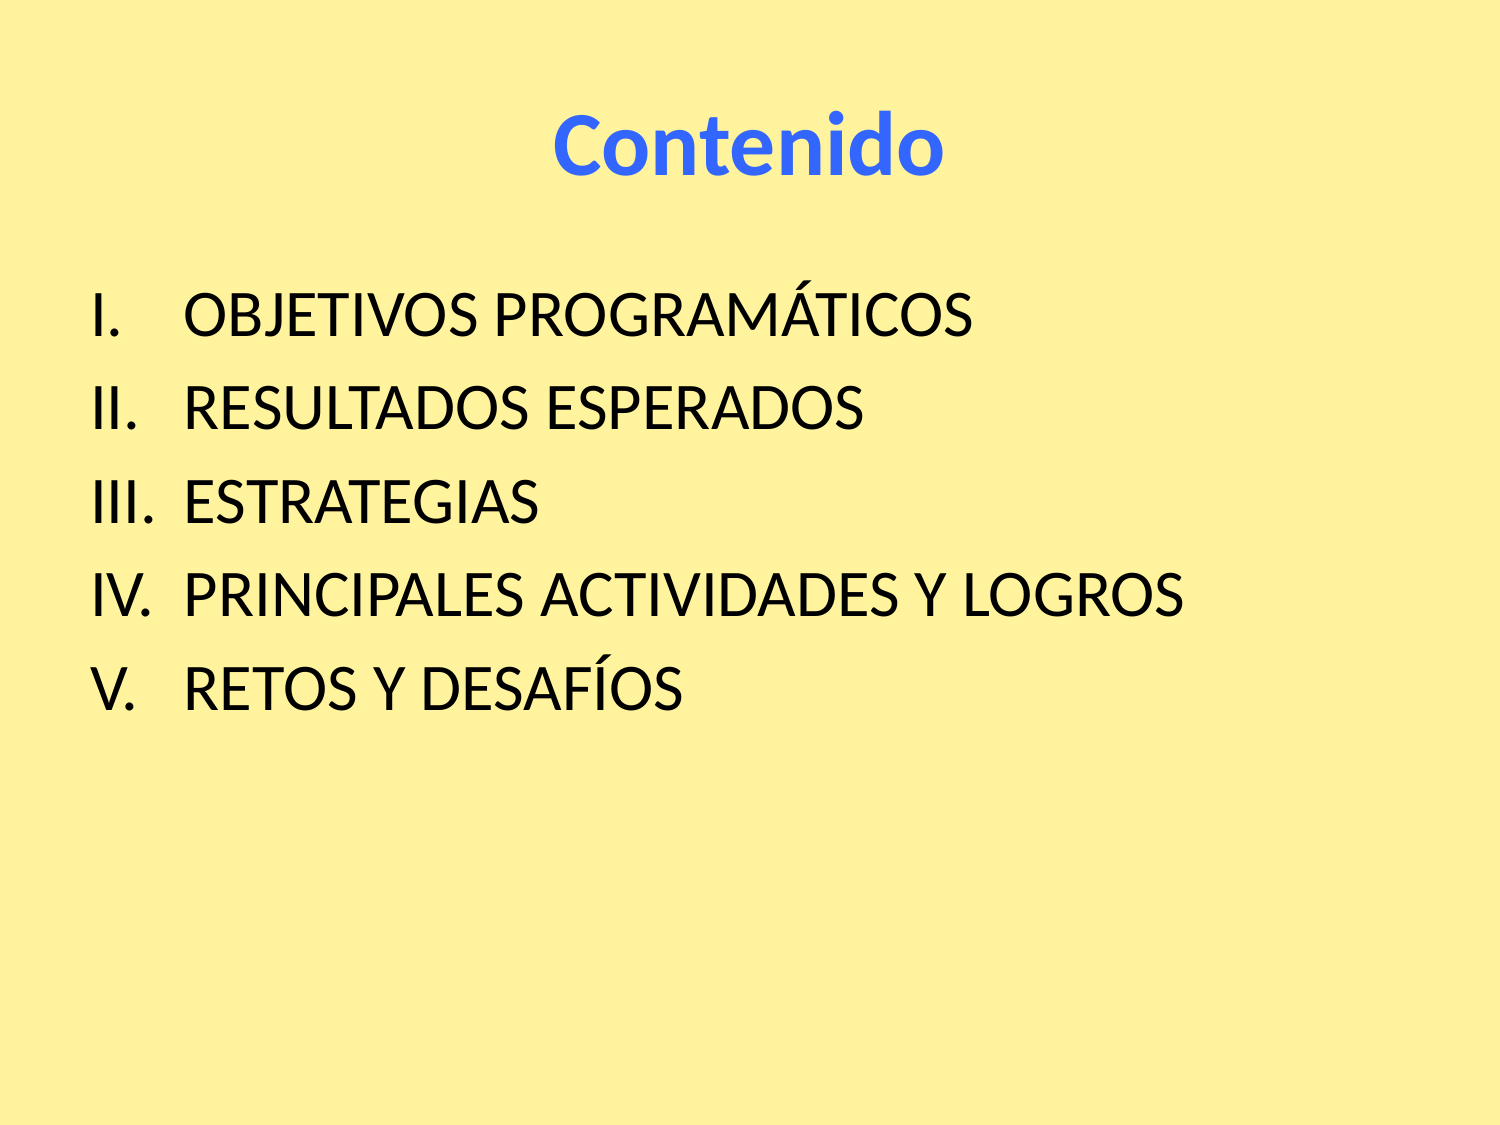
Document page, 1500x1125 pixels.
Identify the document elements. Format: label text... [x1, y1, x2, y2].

title Contenido [74, 44, 1426, 233]
list OBJETIVOS PROGRAMÁTICOS RESULTADOS ESPERADOS ESTRATEGIAS PRINCIPALES ACTIVIDADES Y LOGROS RETOS Y DESAFÍOS [74, 262, 1426, 1006]
